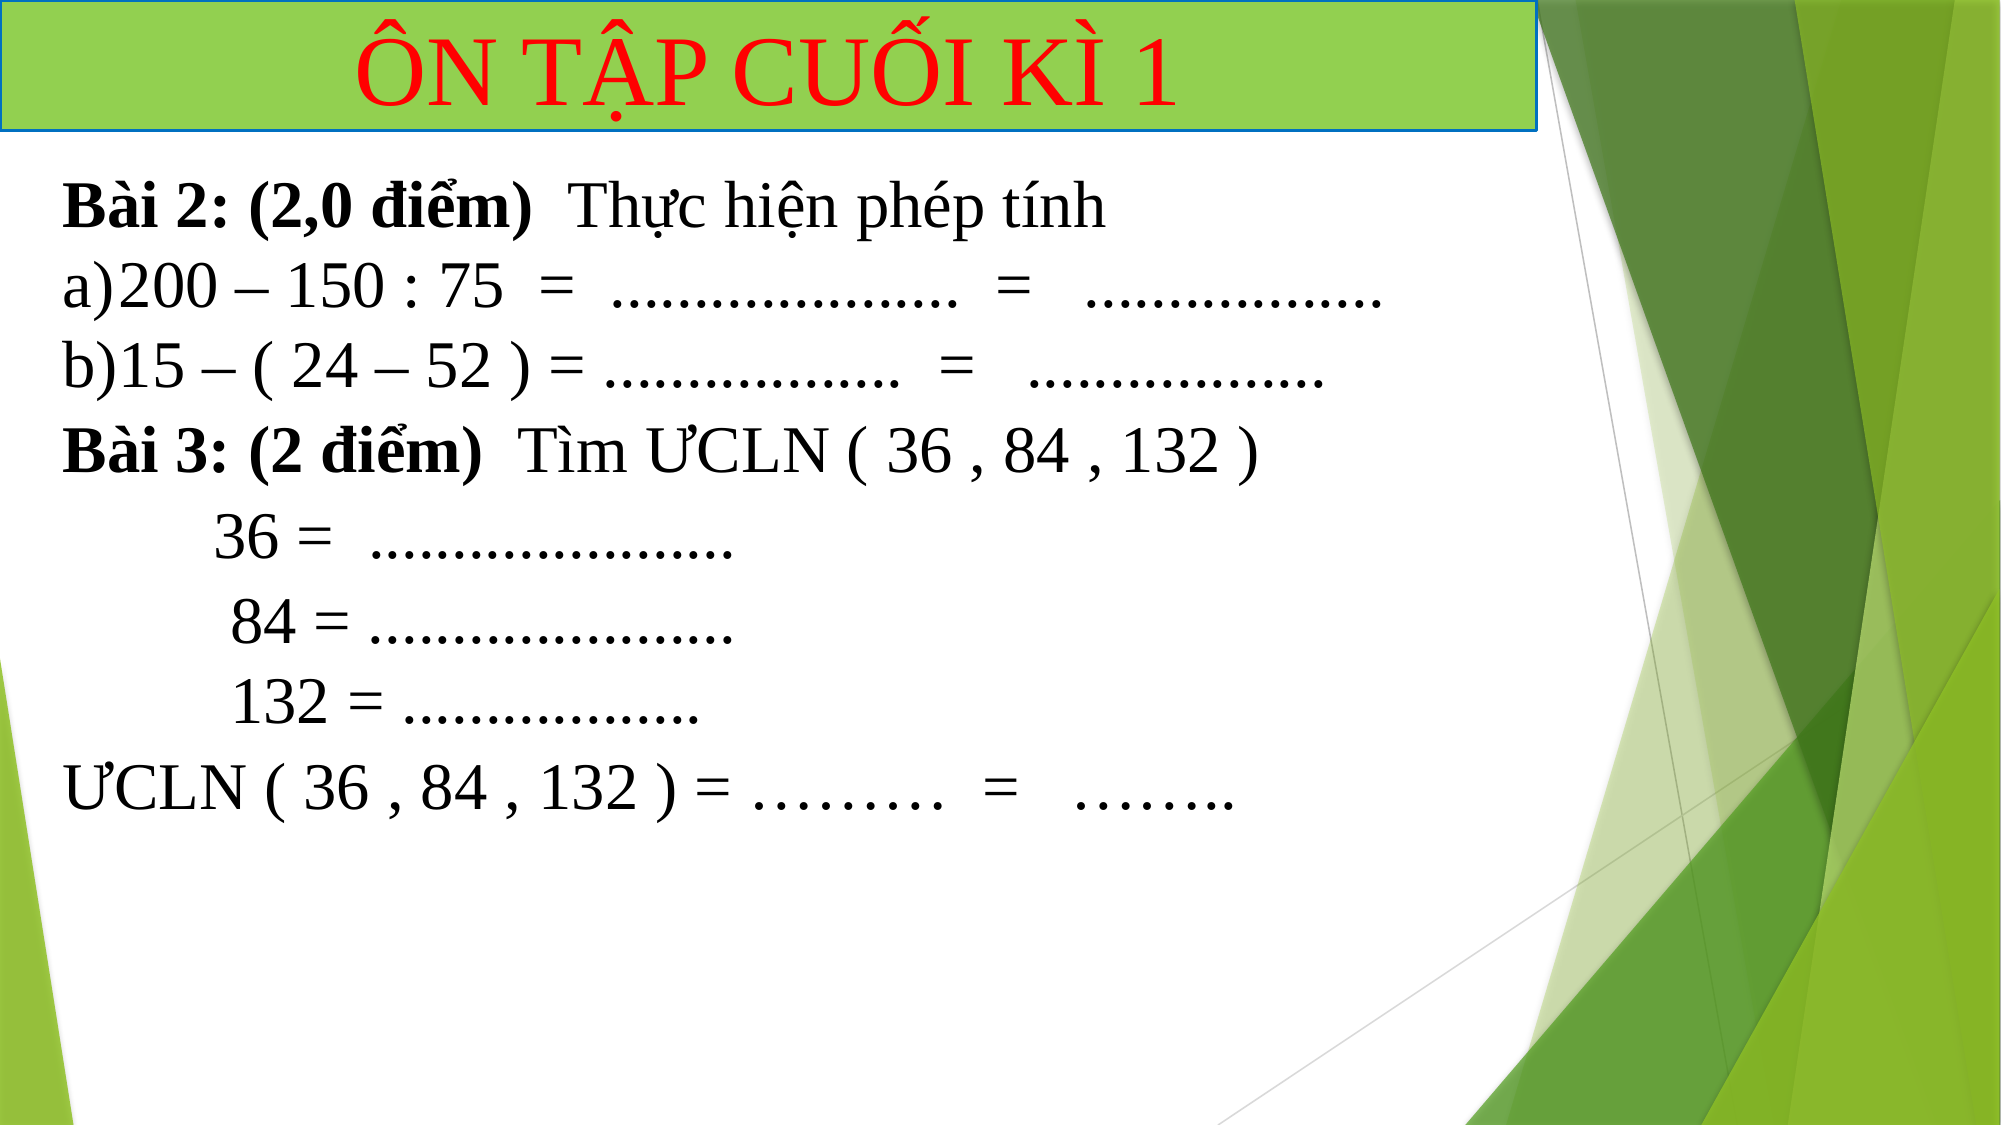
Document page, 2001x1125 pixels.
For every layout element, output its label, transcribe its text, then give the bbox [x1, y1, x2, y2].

text_box Bài 2: (2,0 điểm) Thực hiện phép tính 200 – 150 : 75 = ..................... = .................. 15 – ( 24 – 52 ) = .................. = .................. Bài 3: (2 điểm) Tìm ƯCLN ( 36 , 84 , 132 ) 36 = ...................... 84 = ...................... 132 = .................. ƯCLN ( 36 , 84 , 132 ) = ……… = …….. [47, 147, 1612, 910]
text_box ÔN TẬP CUỐI KÌ 1 [0, 0, 1538, 132]
